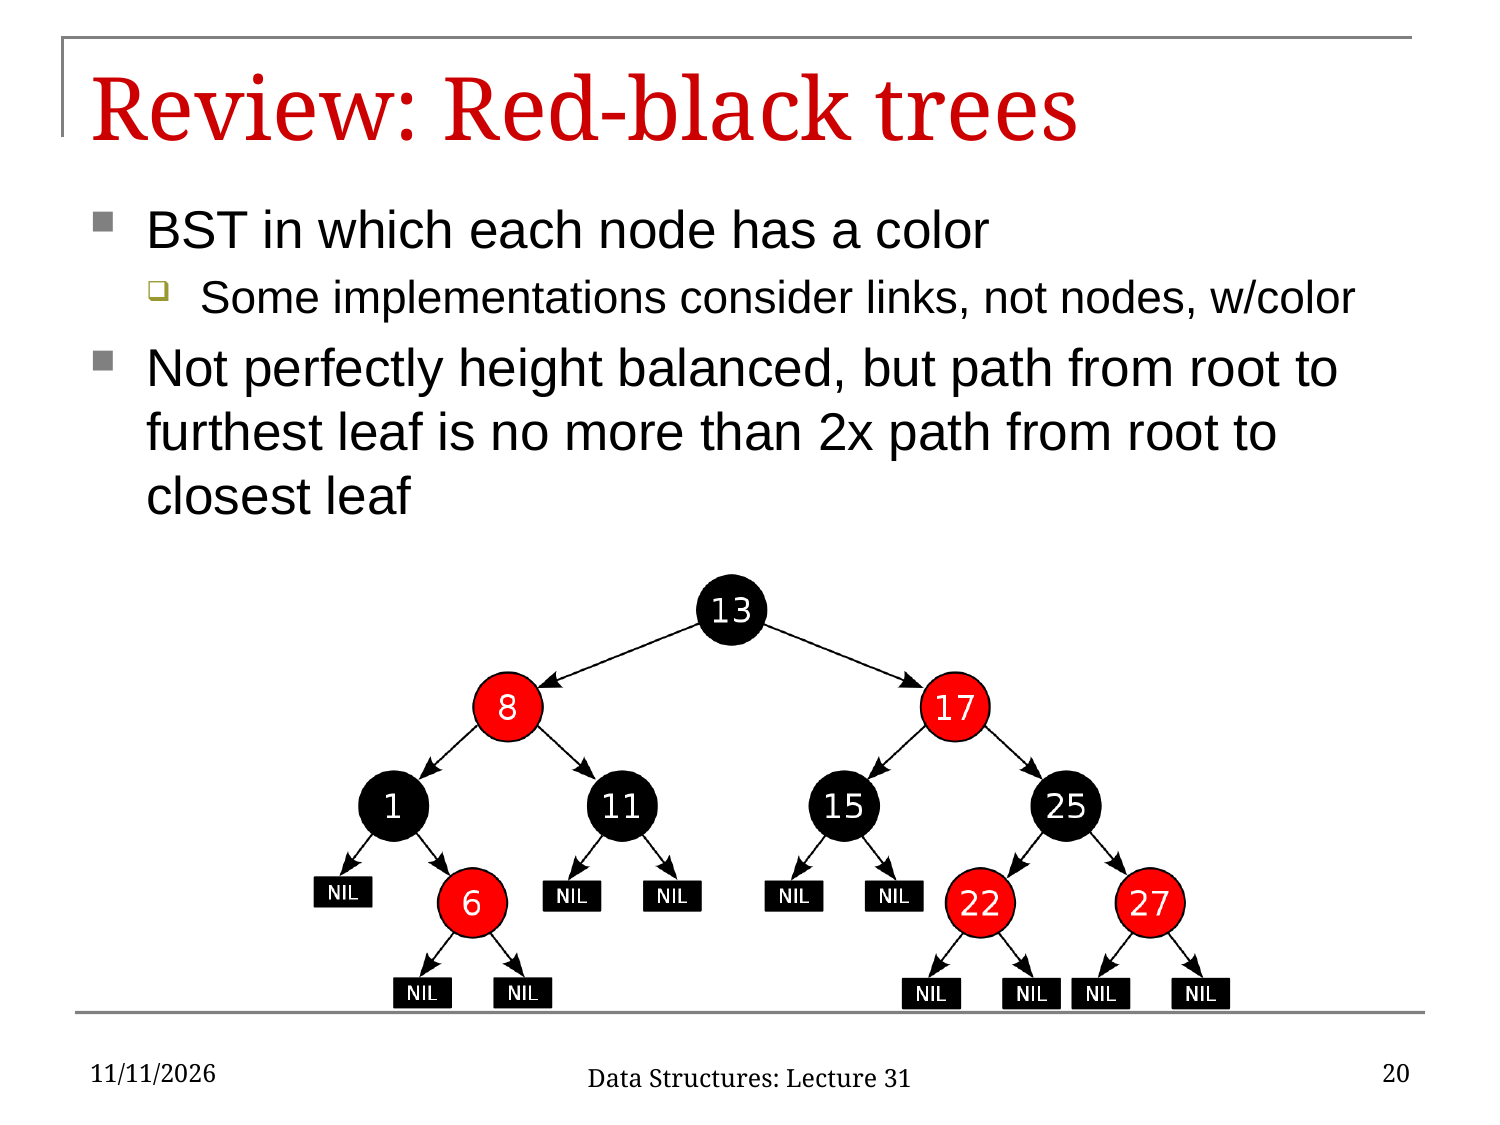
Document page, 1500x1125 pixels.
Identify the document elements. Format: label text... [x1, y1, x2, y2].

list BST in which each node has a color Some implementations consider links, not nodes, w/color Not perfectly height balanced, but path from root to furthest leaf is no more than 2x path from root to closest leaf [75, 187, 1425, 538]
footer Data Structures: Lecture 31 [512, 1024, 988, 1101]
picture [305, 563, 1238, 1013]
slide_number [74, 1023, 426, 1100]
title Review: Red-black trees [75, 45, 1425, 163]
slide_number 20 [1074, 1023, 1426, 1100]
